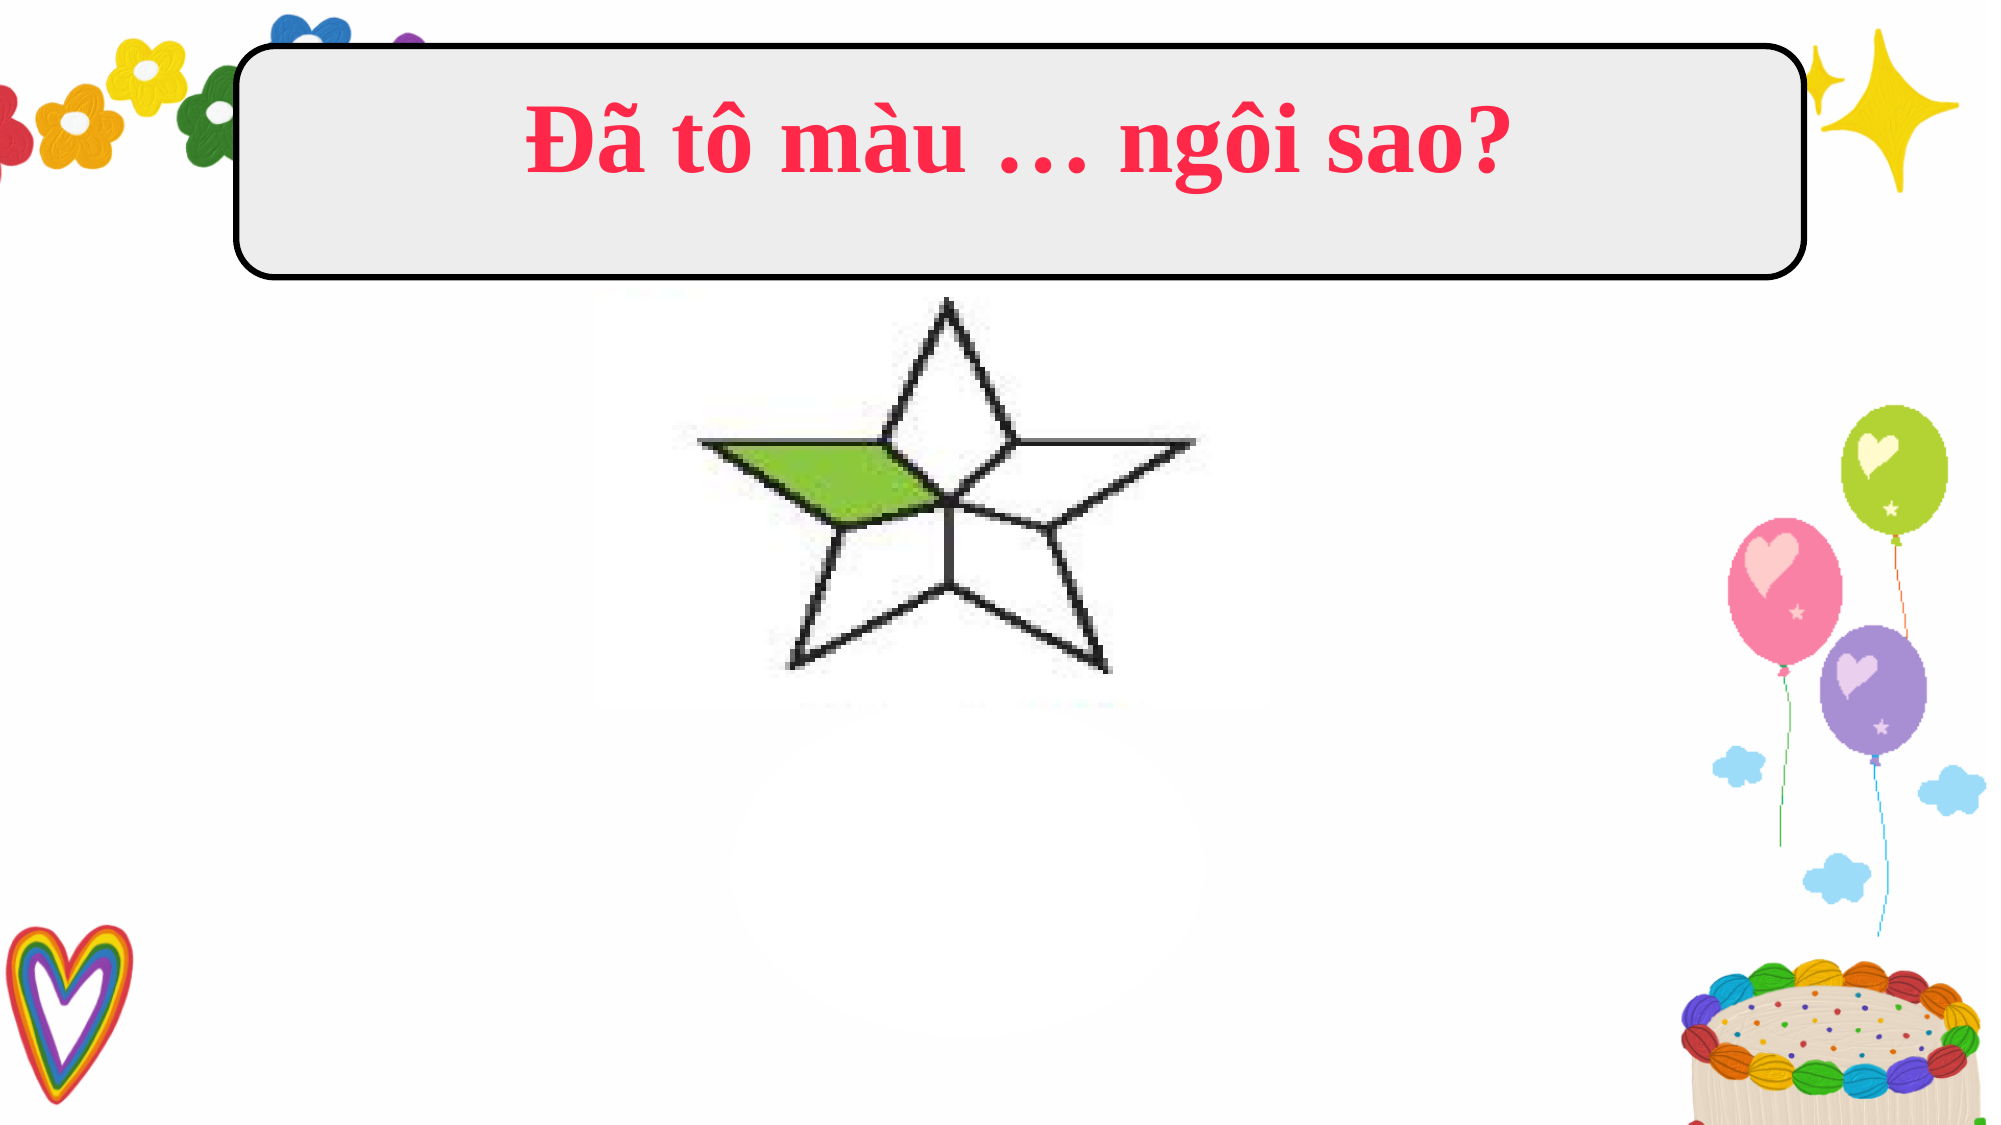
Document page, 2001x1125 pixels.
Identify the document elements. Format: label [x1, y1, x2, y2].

text_box [236, 46, 1804, 278]
picture [0, 0, 1989, 1125]
